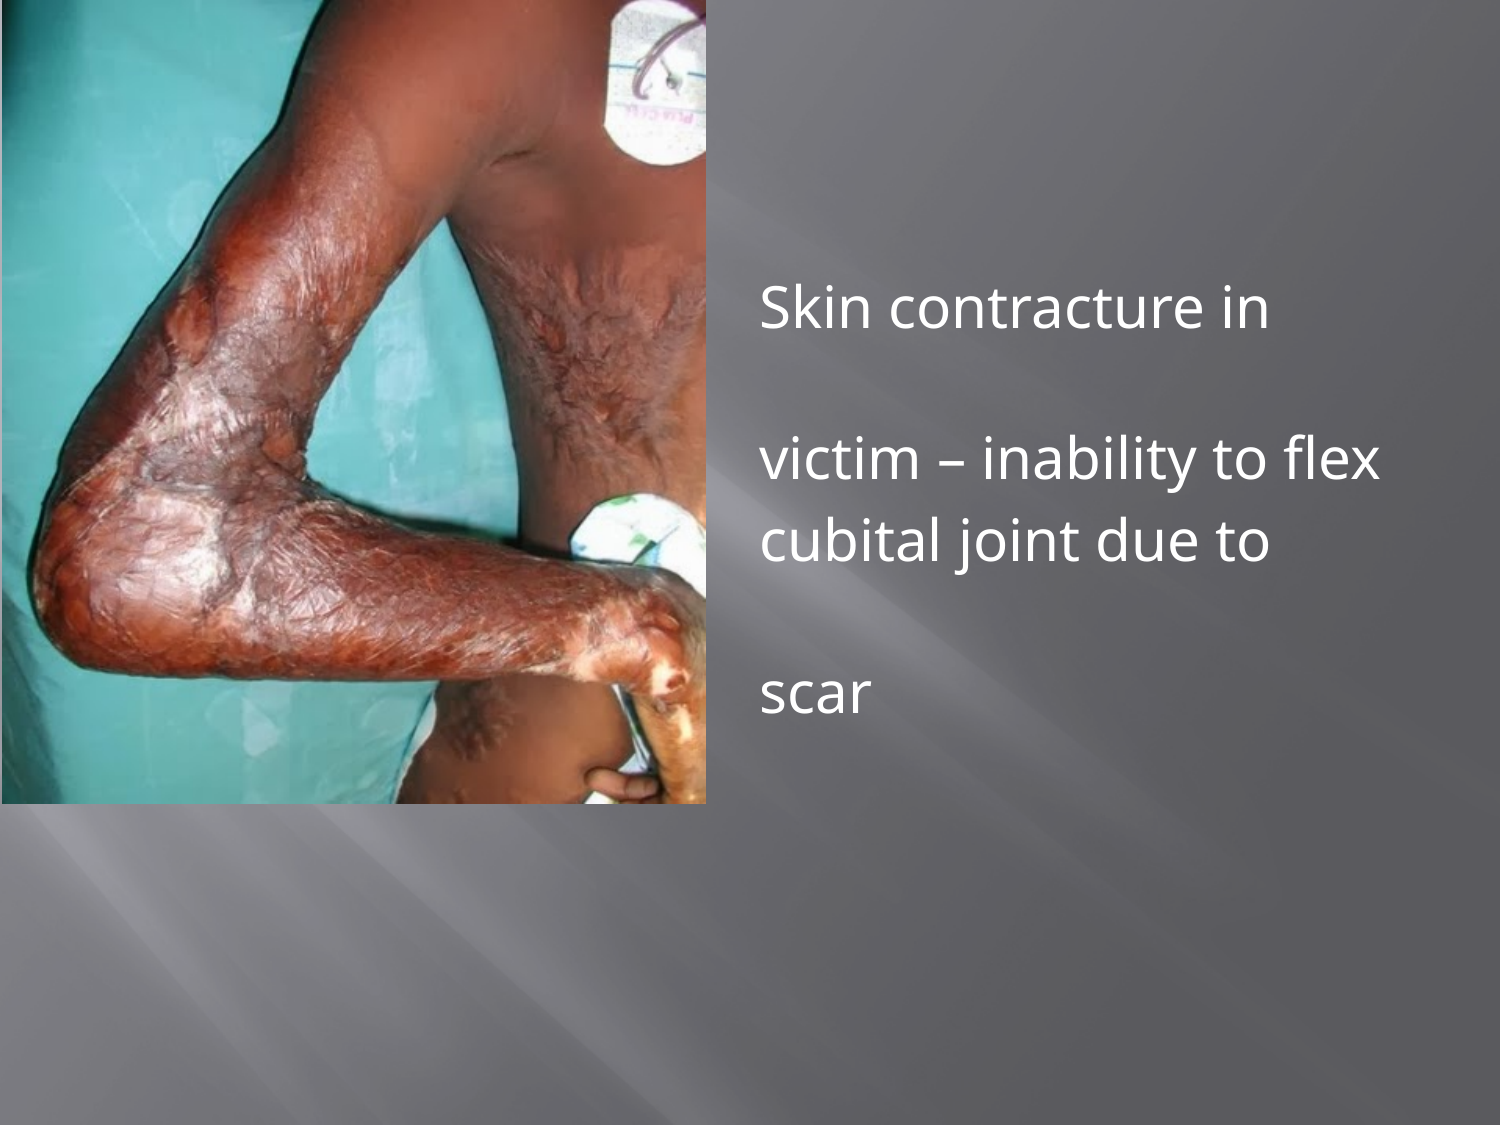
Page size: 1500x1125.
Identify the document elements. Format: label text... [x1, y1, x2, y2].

picture [2, 0, 707, 805]
list Skin contracture in burn victim – inability to flex cubital joint due to huge scar [75, 262, 1425, 1035]
